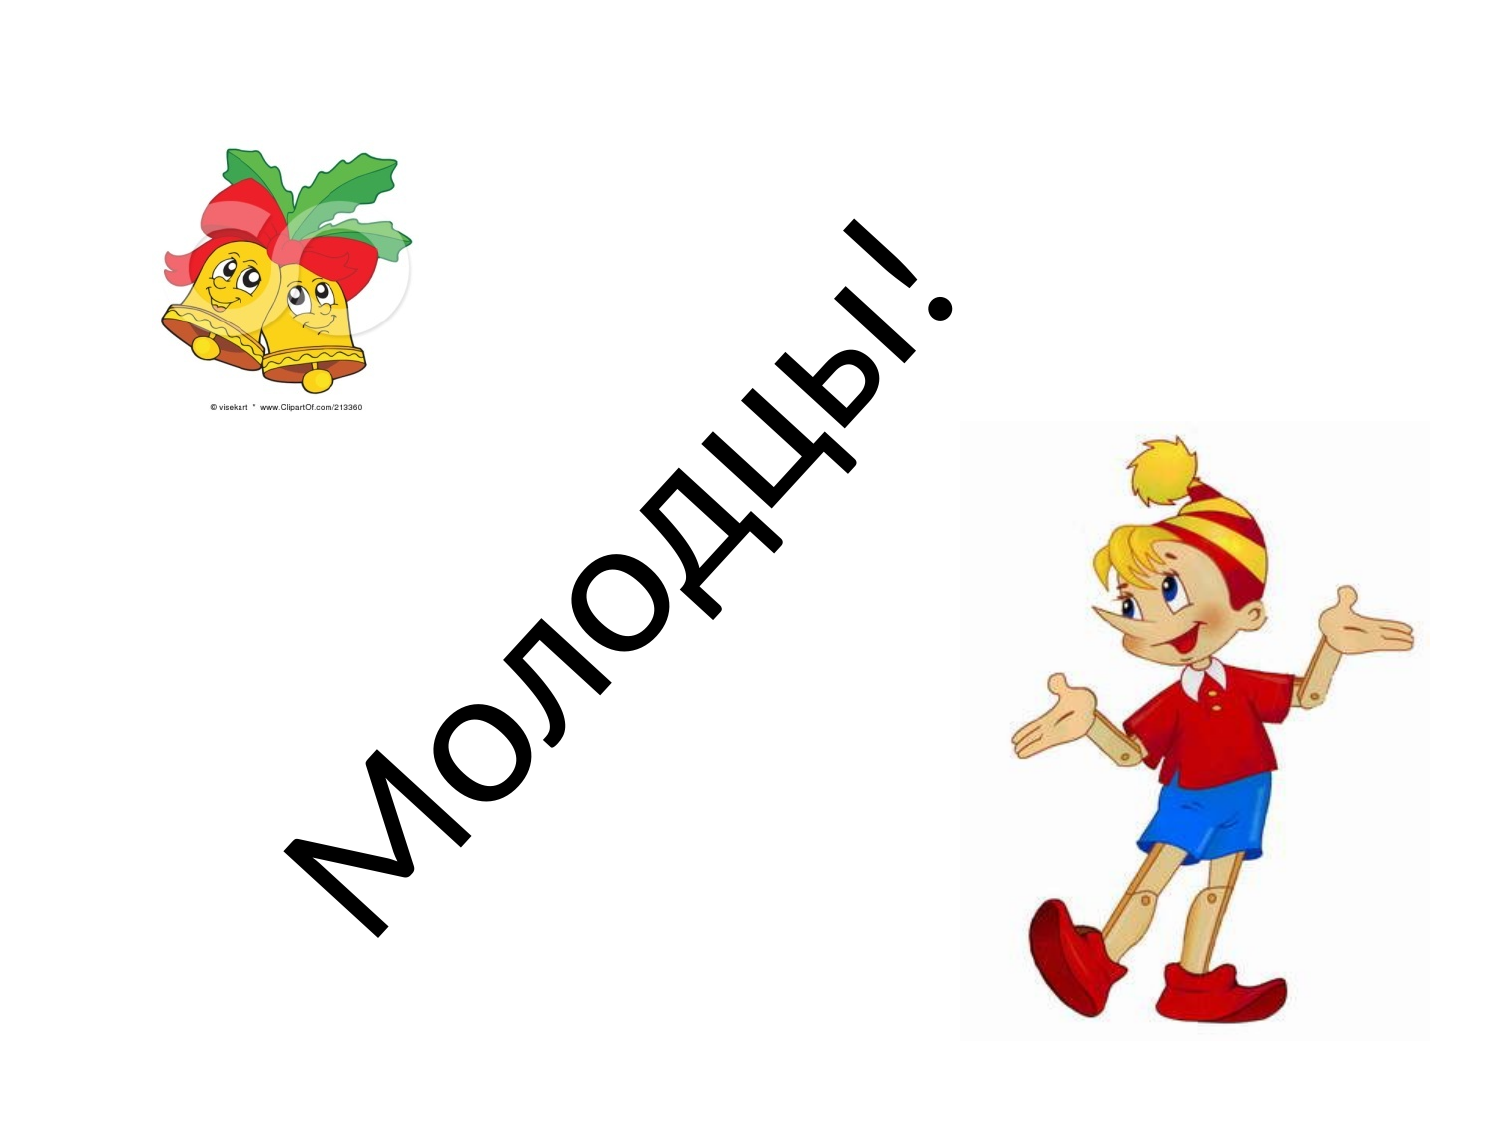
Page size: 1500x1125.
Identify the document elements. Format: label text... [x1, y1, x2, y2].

picture [960, 421, 1430, 1041]
title Молодцы! [128, 58, 1090, 1076]
picture [152, 140, 419, 412]
